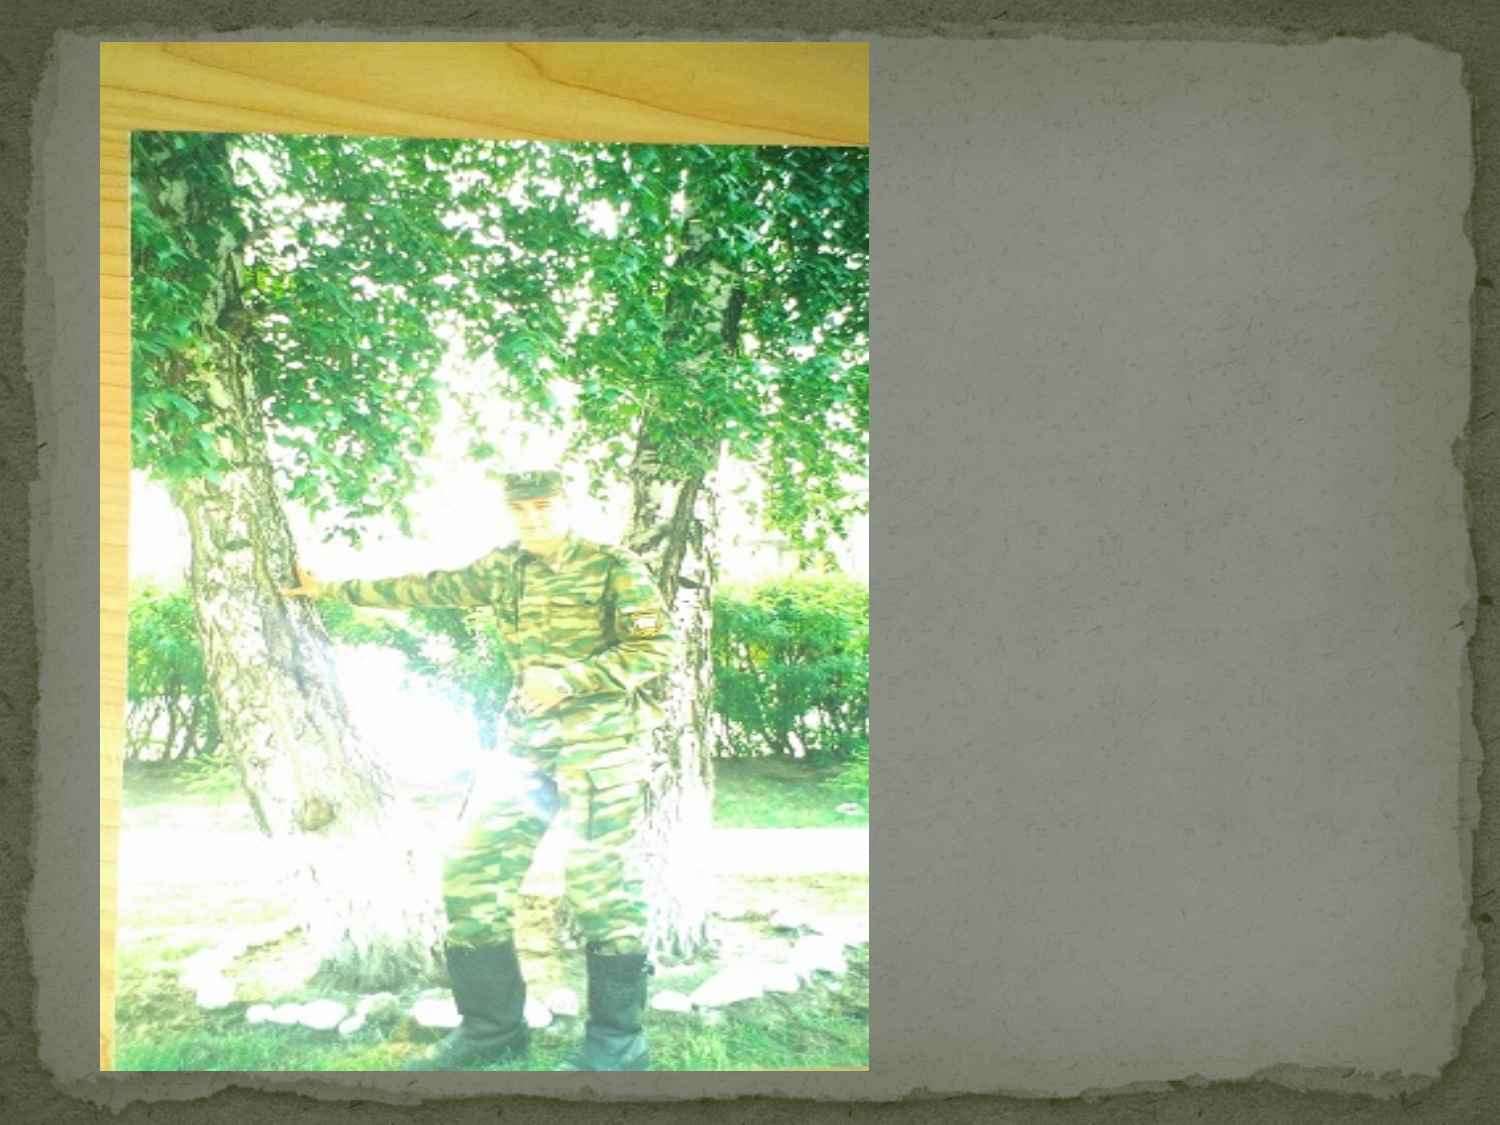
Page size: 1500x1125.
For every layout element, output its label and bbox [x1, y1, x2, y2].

picture [100, 42, 869, 1071]
